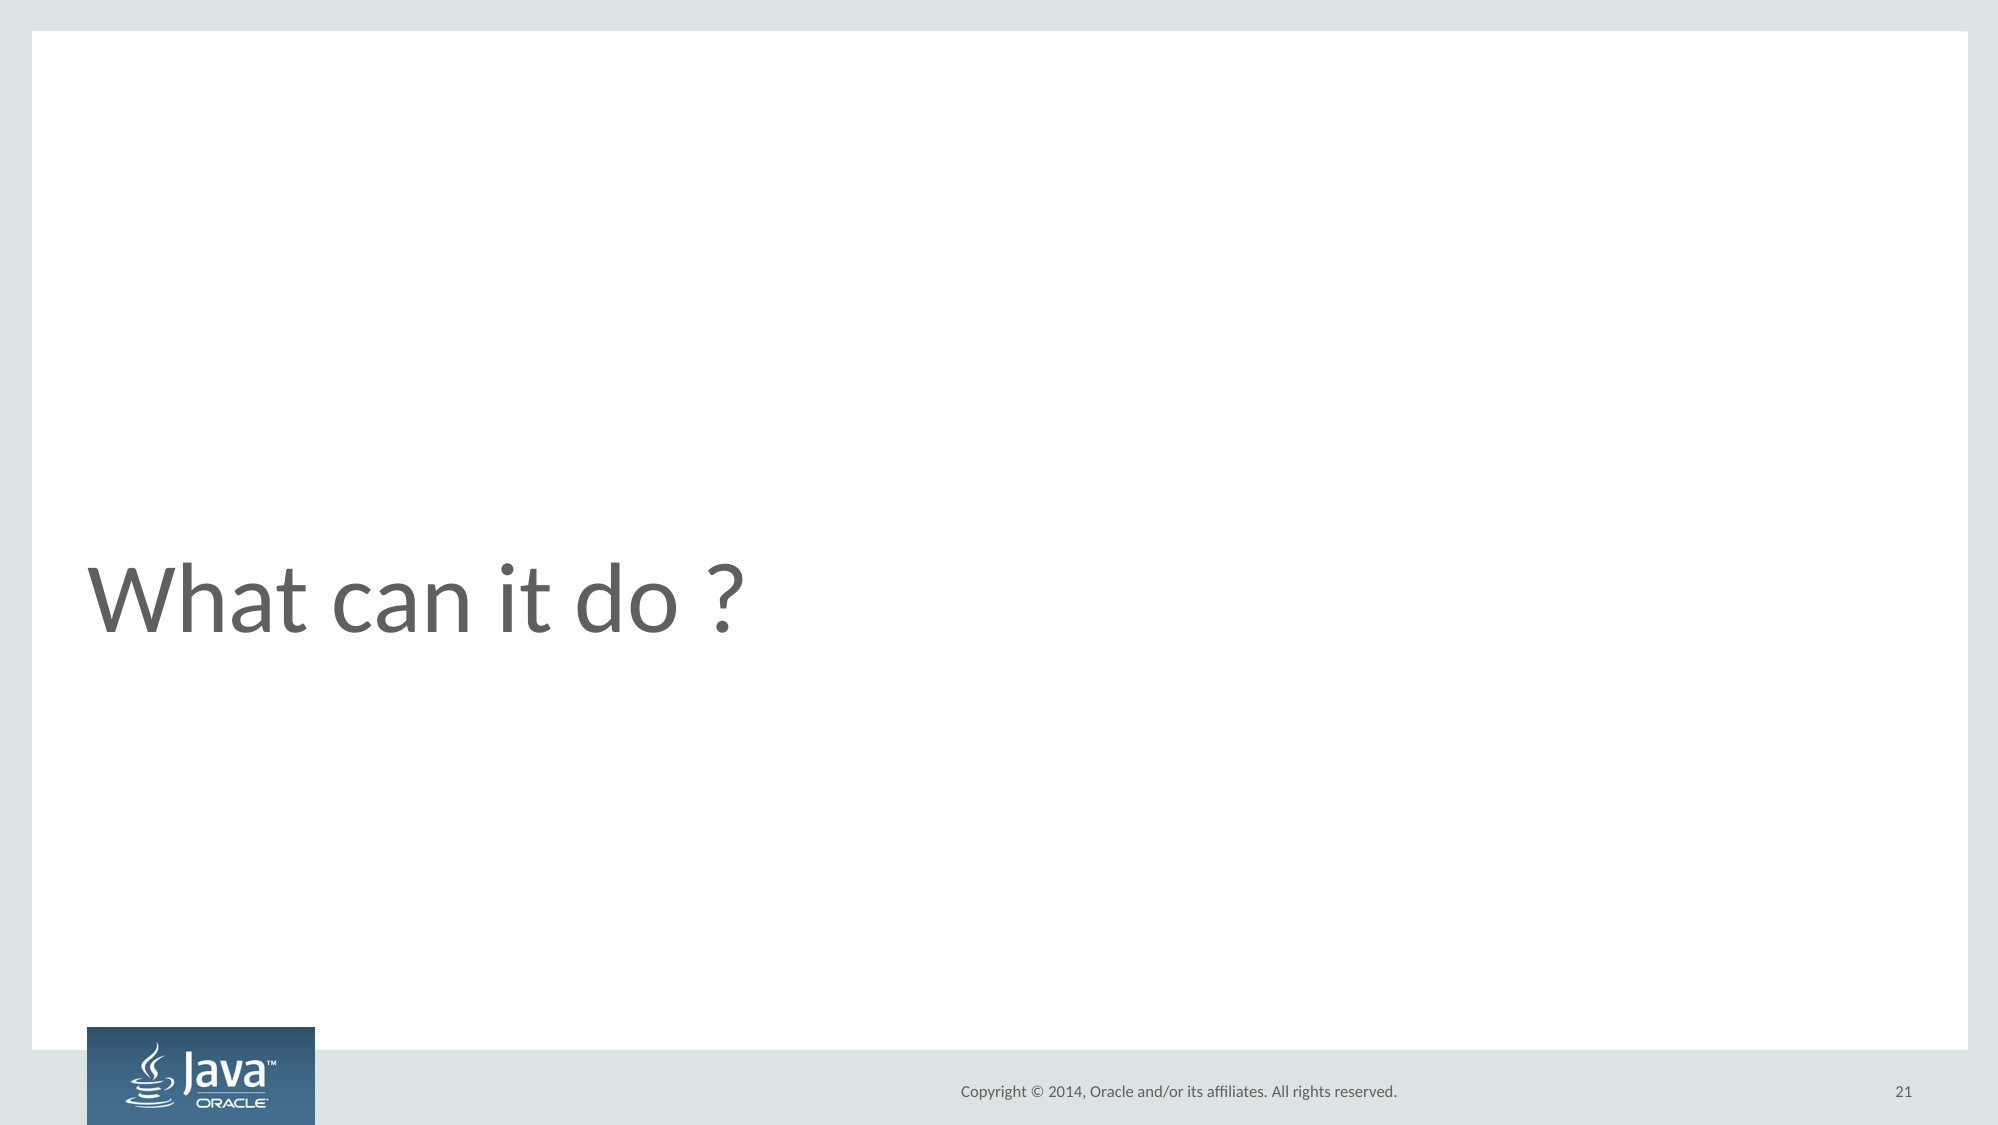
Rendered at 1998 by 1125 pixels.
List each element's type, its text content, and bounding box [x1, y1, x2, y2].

slide_number 21 [1891, 1079, 1913, 1102]
title What can it do ? [86, 144, 1913, 653]
picture [87, 1027, 315, 1125]
